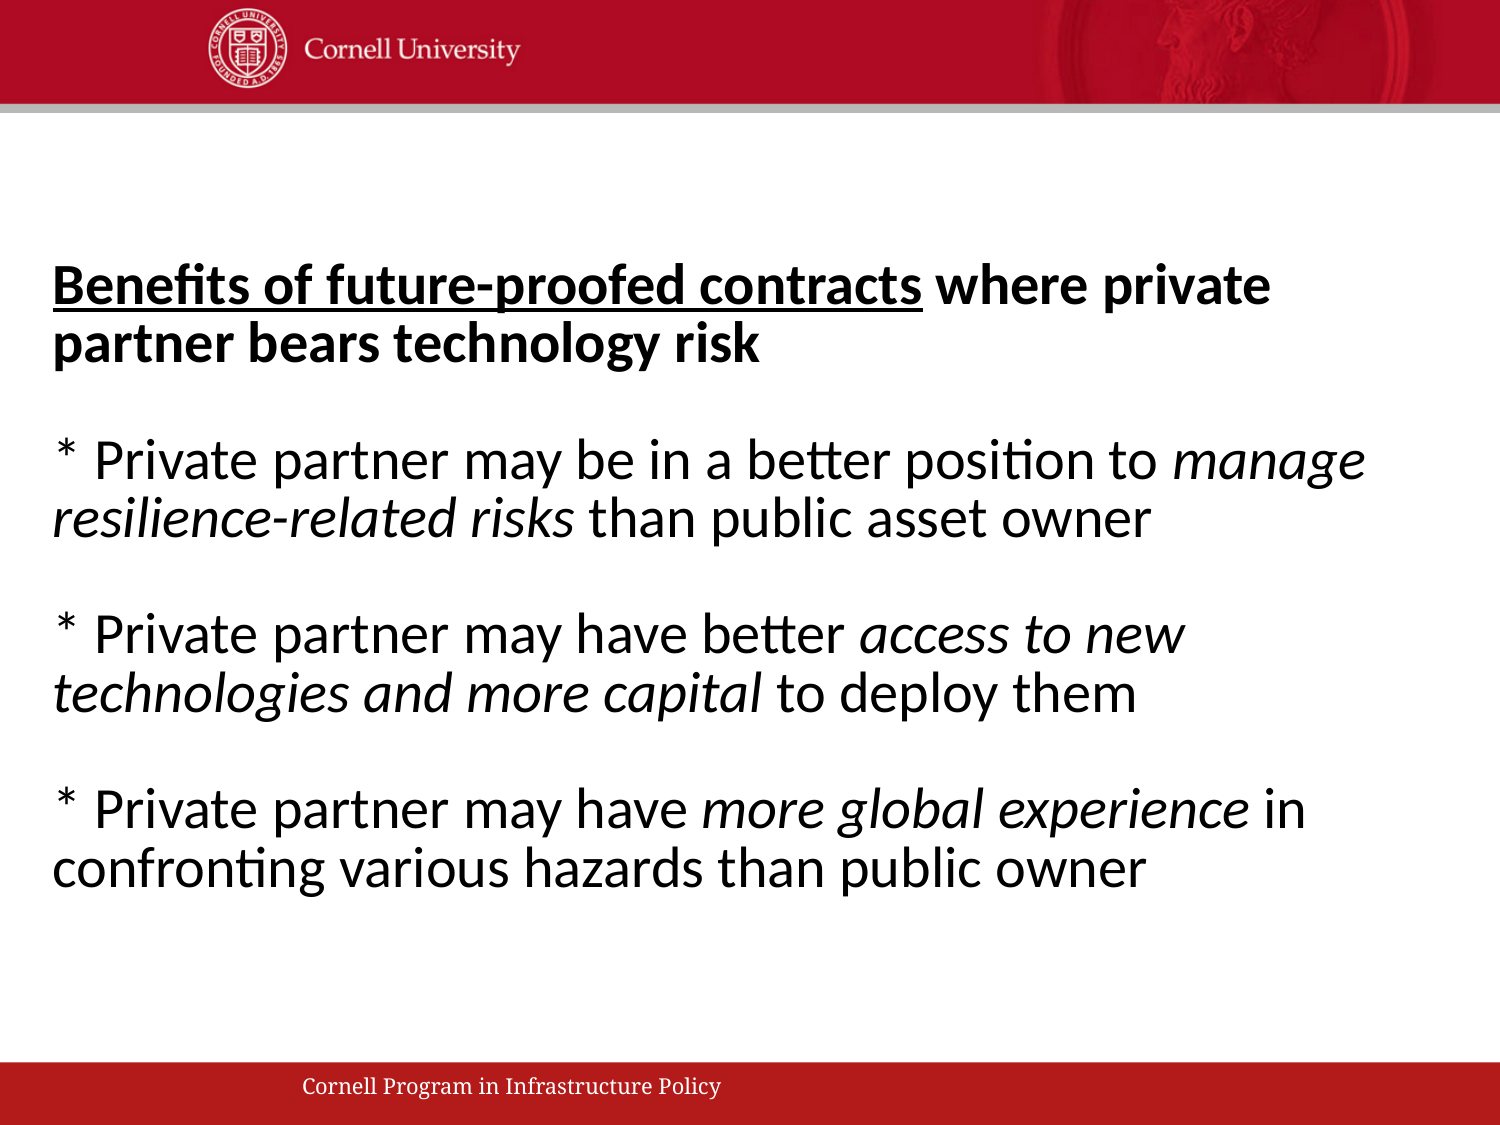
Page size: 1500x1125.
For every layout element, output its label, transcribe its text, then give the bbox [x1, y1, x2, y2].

title Benefits of future-proofed contracts where private partner bears technology risk * Private partner may be in a better position to manage resilience-related risks than public asset owner * Private partner may have better access to new technologies and more capital to deploy them * Private partner may have more global experience in confronting various hazards than public owner [37, 212, 1425, 1100]
picture [0, 0, 1500, 113]
